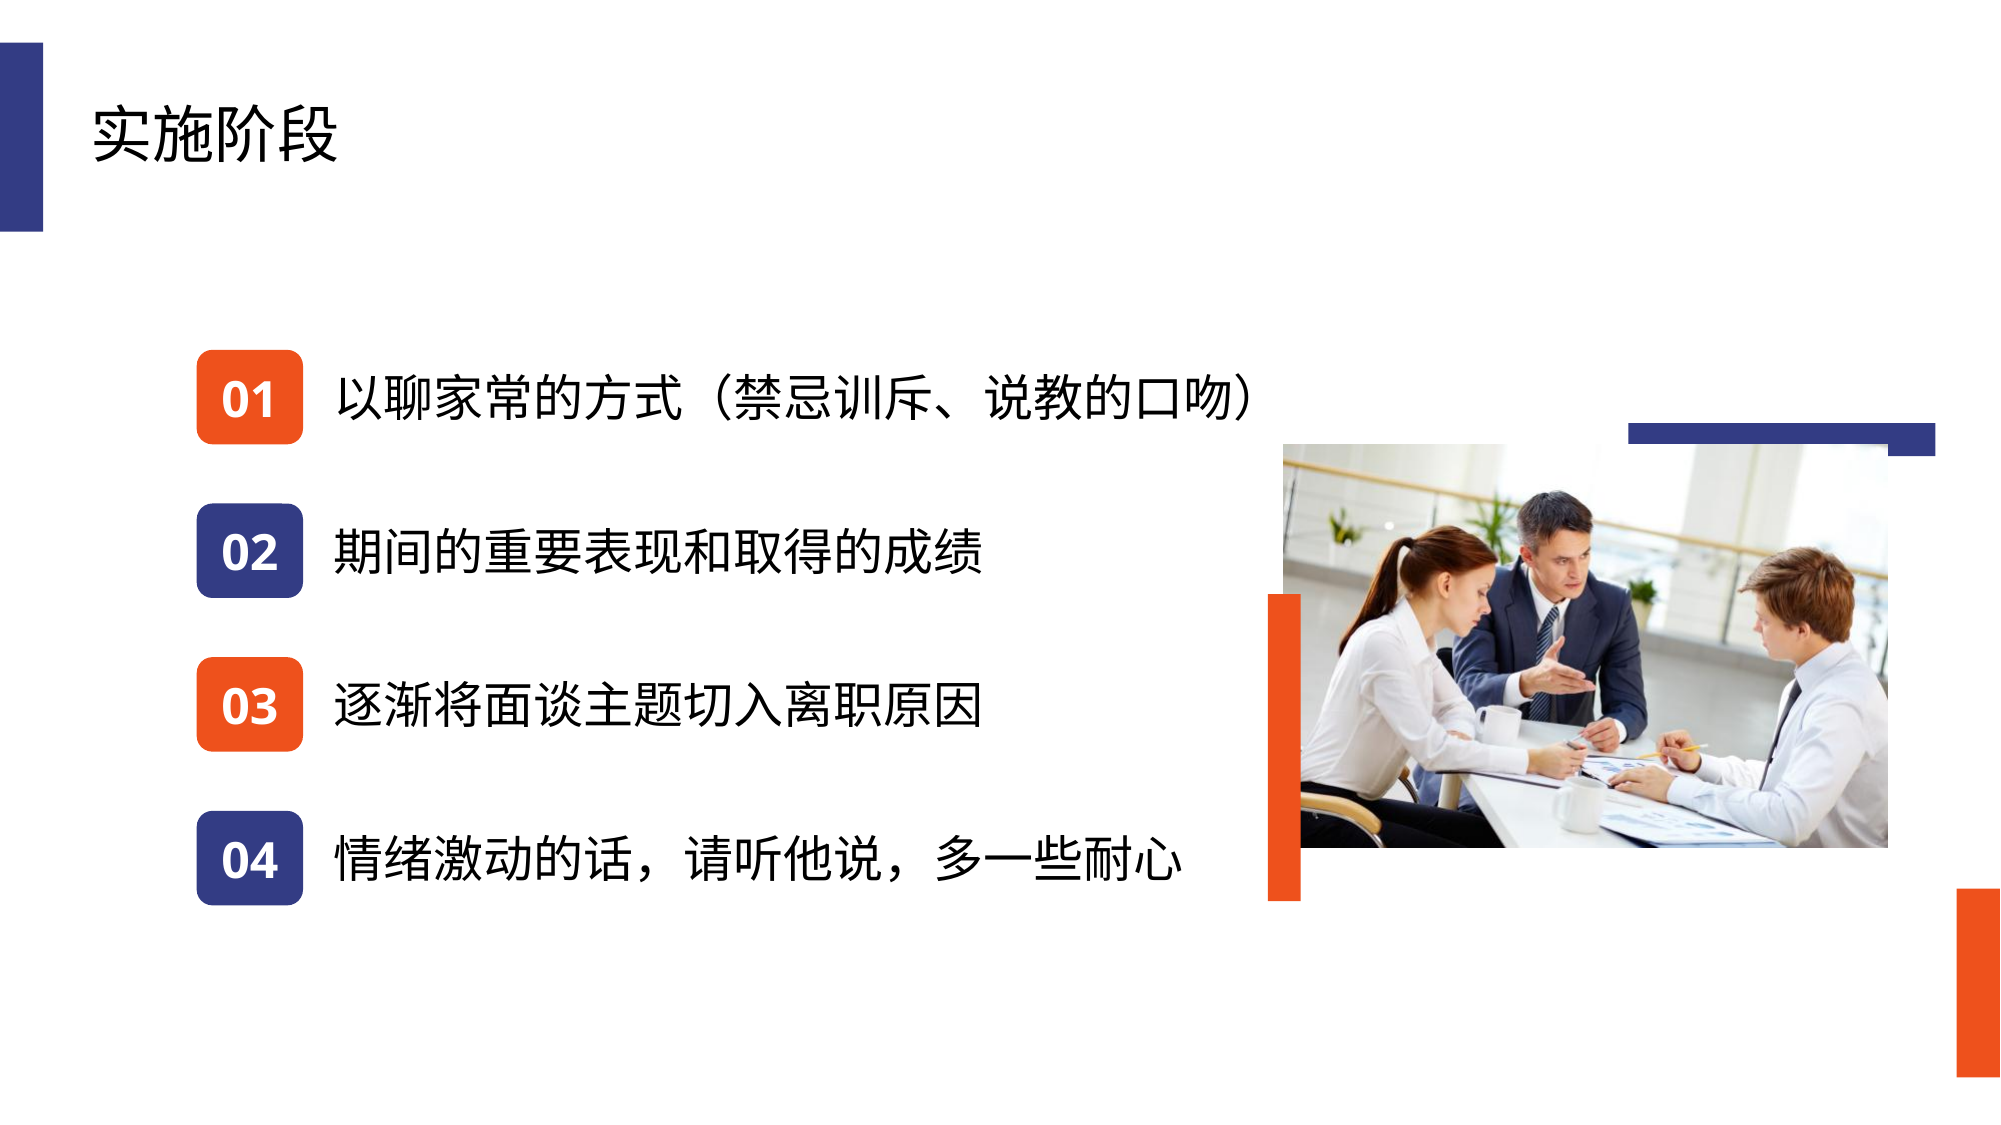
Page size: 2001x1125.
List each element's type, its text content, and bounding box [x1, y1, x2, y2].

text_box [1627, 422, 1936, 457]
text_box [1267, 444, 1888, 902]
title 实施阶段 [75, 96, 1801, 179]
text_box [196, 810, 1237, 906]
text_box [196, 349, 1437, 445]
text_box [196, 503, 1083, 598]
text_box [196, 657, 1083, 752]
